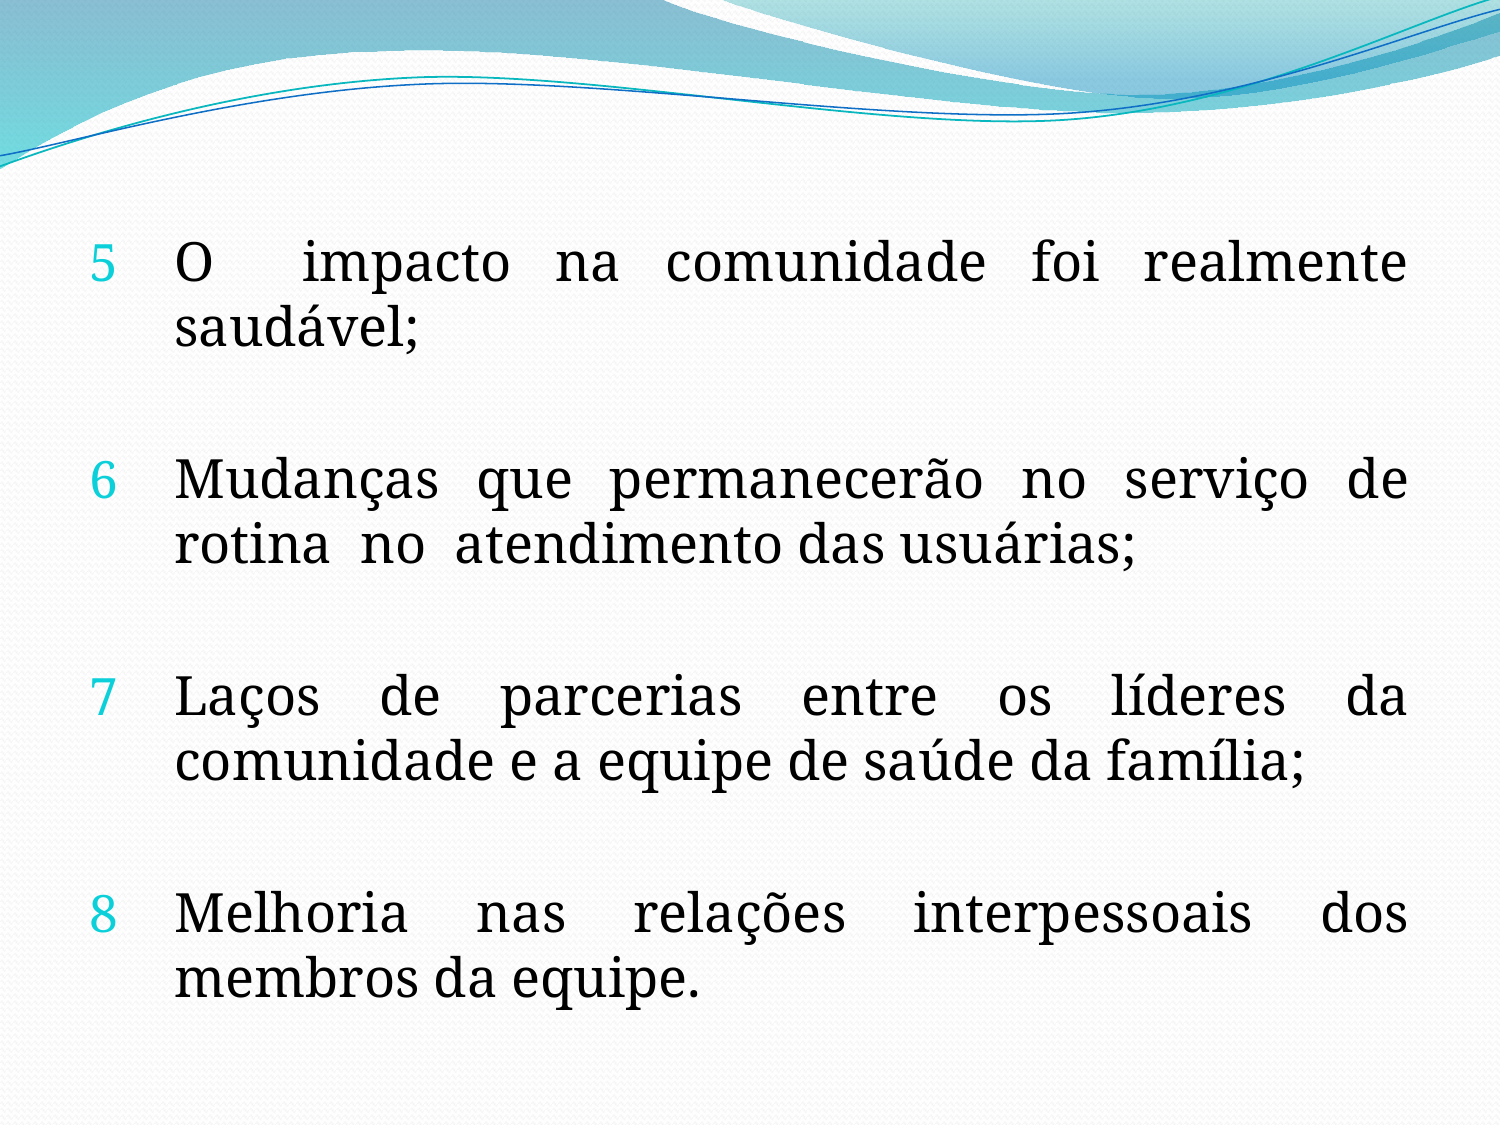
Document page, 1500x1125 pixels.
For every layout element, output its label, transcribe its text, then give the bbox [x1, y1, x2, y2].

list O impacto na comunidade foi realmente saudável; Mudanças que permanecerão no serviço de rotina no atendimento das usuárias; Laços de parcerias entre os líderes da comunidade e a equipe de saúde da família; Melhoria nas relações interpessoais dos membros da equipe. [75, 219, 1425, 1038]
